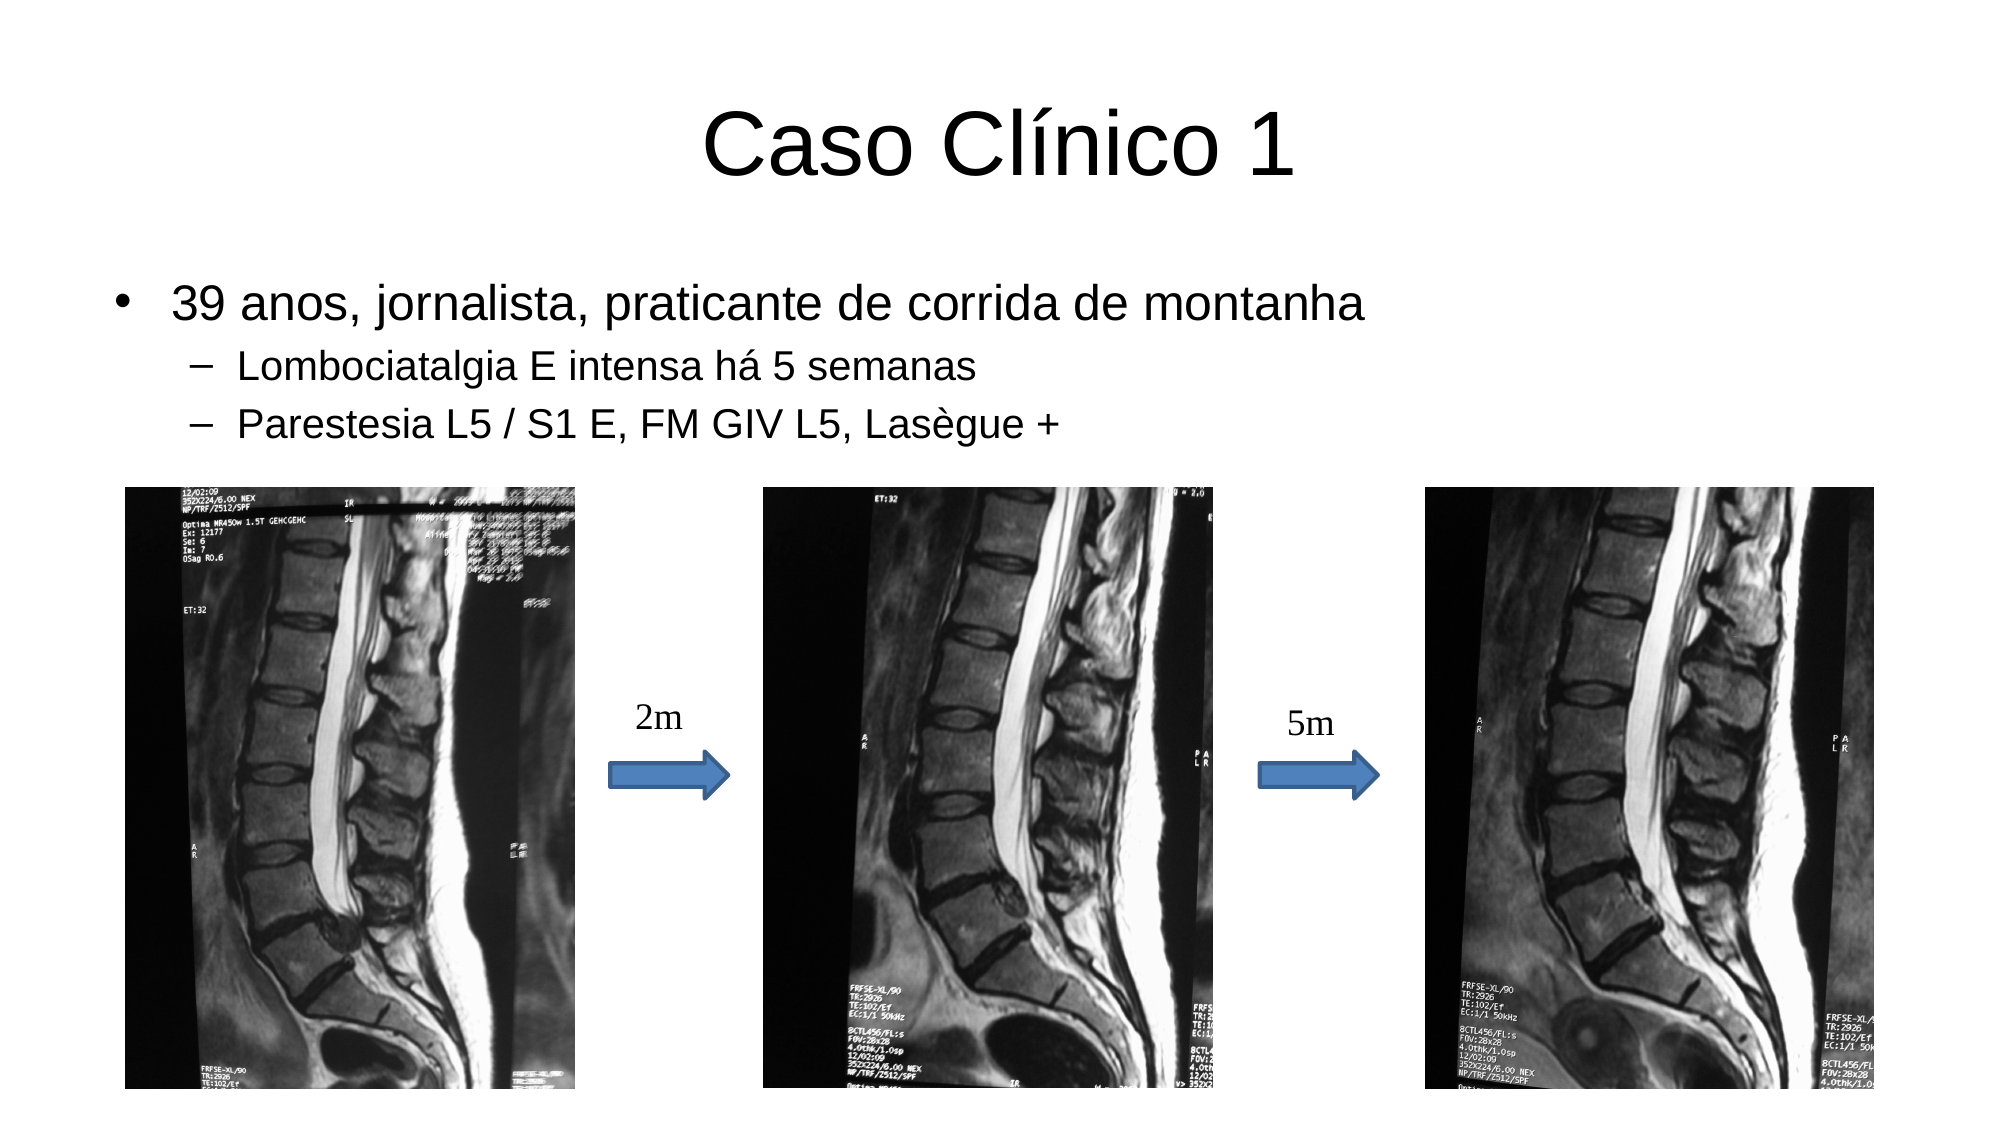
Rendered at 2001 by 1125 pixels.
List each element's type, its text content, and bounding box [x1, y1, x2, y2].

text_box [608, 749, 731, 801]
text_box 5m [1272, 690, 1350, 751]
title Caso Clínico 1 [99, 45, 1900, 233]
picture [1424, 487, 1875, 1089]
list 39 anos, jornalista, praticante de corrida de montanha Lombociatalgia E intensa há 5 semanas Parestesia L5 / S1 E, FM GIV L5, Lasègue + [99, 262, 1900, 1005]
picture [125, 487, 575, 1090]
picture [763, 486, 1213, 1089]
text_box [1257, 749, 1381, 801]
text_box 2m [620, 684, 699, 745]
